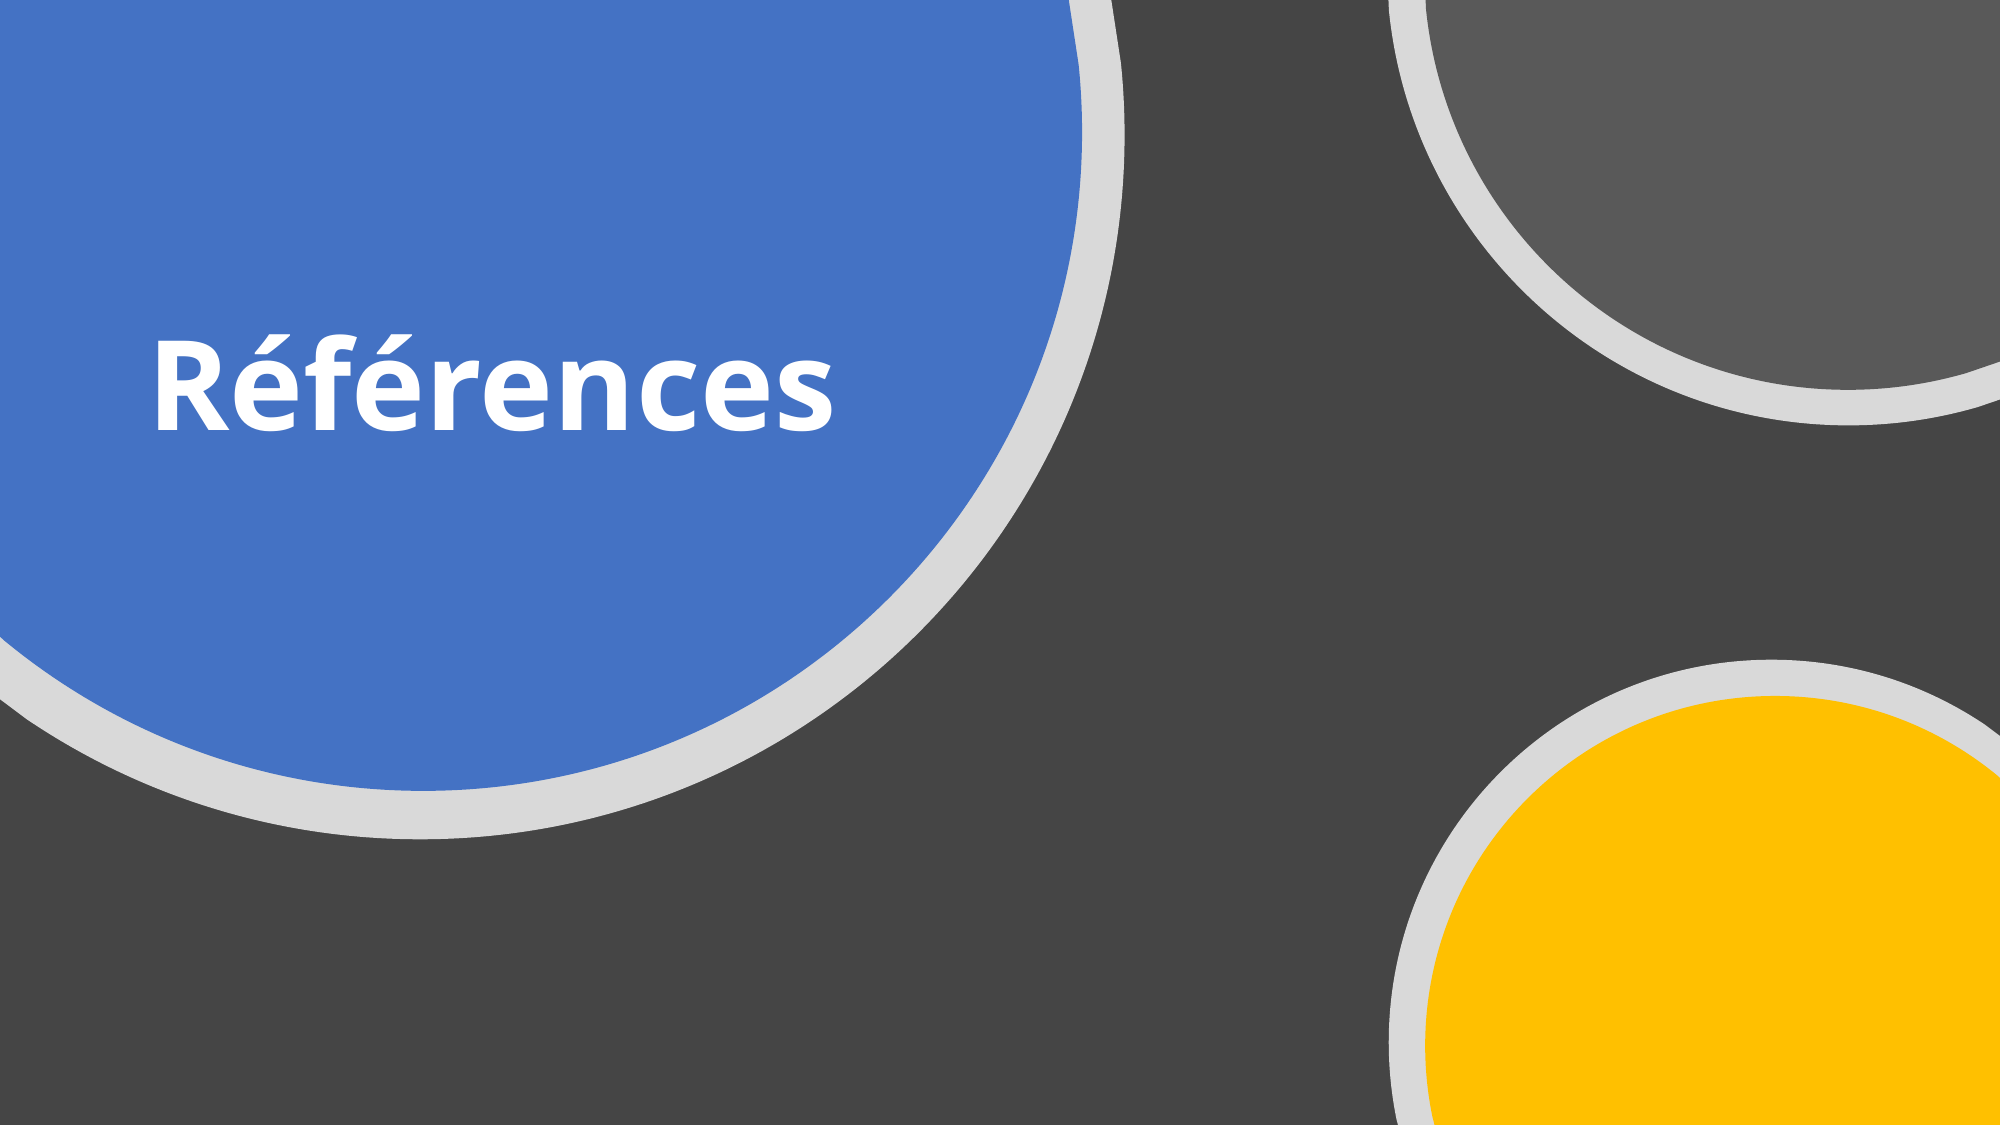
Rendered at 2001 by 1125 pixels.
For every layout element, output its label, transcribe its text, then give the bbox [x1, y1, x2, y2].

text_box [1424, 694, 2000, 1125]
text_box [0, 0, 1084, 792]
text_box [1387, 0, 2000, 427]
text_box [1424, 0, 2000, 391]
title Références [131, 62, 939, 465]
text_box [0, 0, 1126, 841]
text_box [1387, 658, 2000, 1125]
